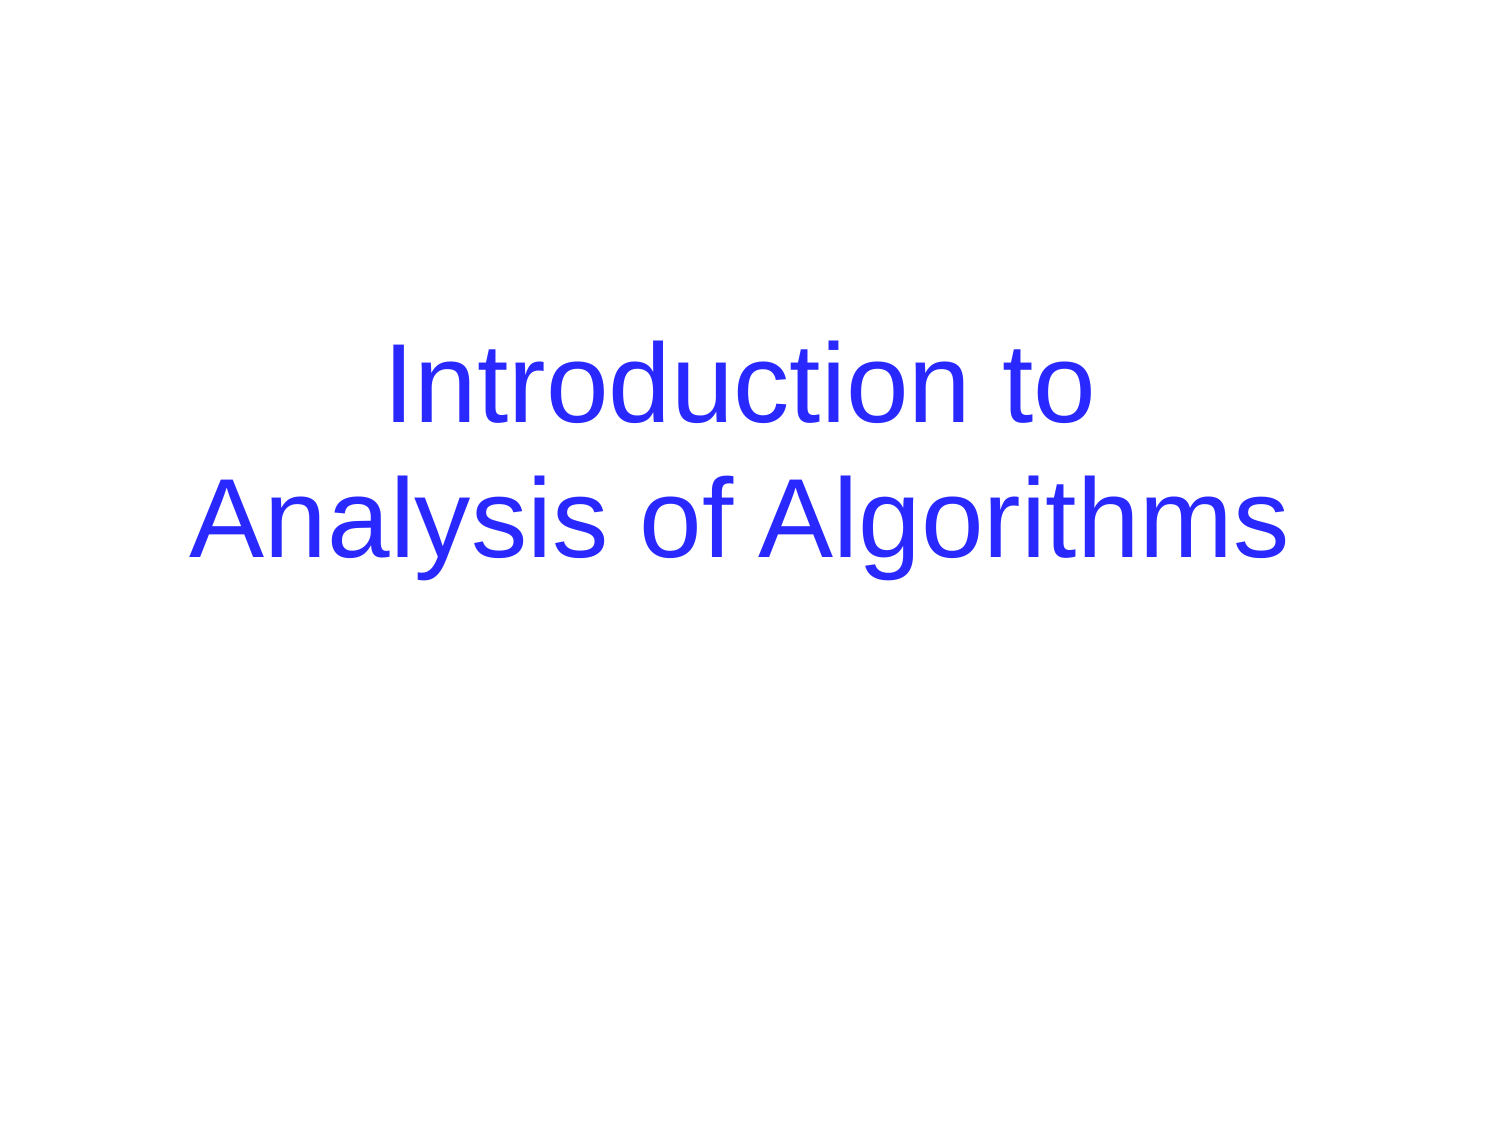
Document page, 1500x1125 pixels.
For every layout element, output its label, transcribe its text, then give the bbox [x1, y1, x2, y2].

subtitle Introduction to Analysis of Algorithms [170, 302, 1309, 741]
